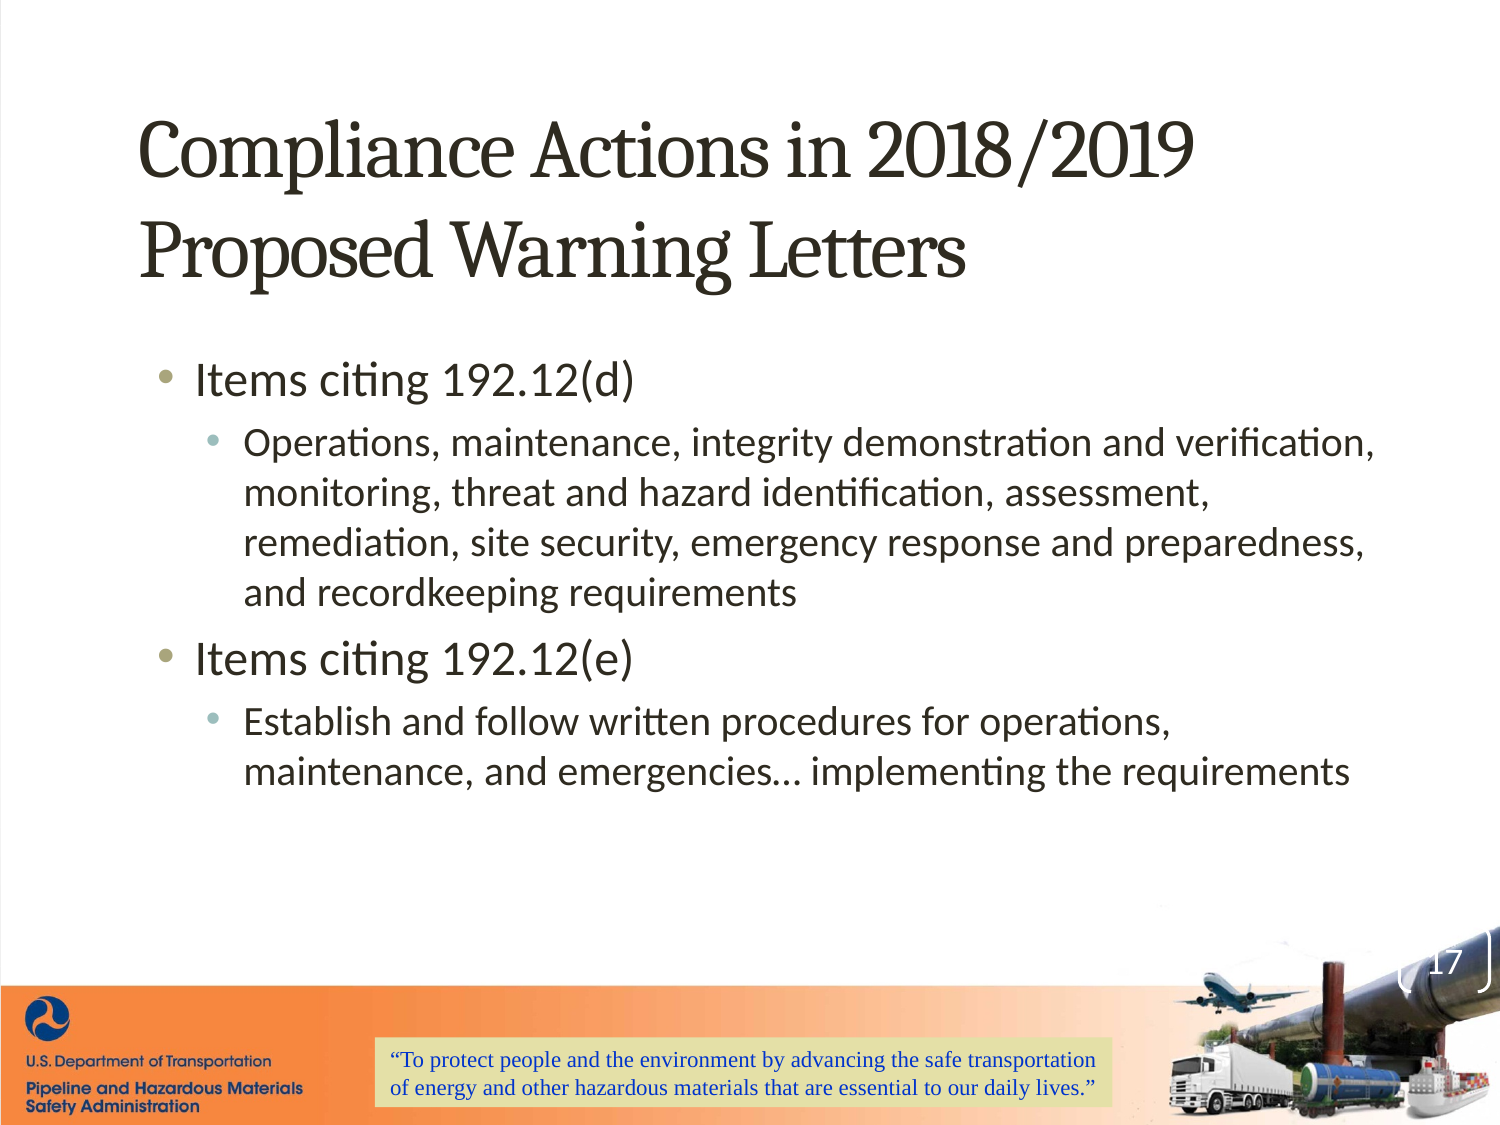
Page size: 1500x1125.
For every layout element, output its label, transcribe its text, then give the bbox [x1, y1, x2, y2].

picture [0, 0, 1500, 1125]
slide_number 17 [1397, 925, 1492, 994]
title Compliance Actions in 2018/2019 Proposed Warning Letters [123, 99, 1374, 288]
list Items citing 192.12(d) Operations, maintenance, integrity demonstration and verification, monitoring, threat and hazard identification, assessment, remediation, site security, emergency response and preparedness, and recordkeeping requirements Items citing 192.12(e) Establish and follow written procedures for operations, maintenance, and emergencies… implementing the requirements [123, 339, 1417, 927]
